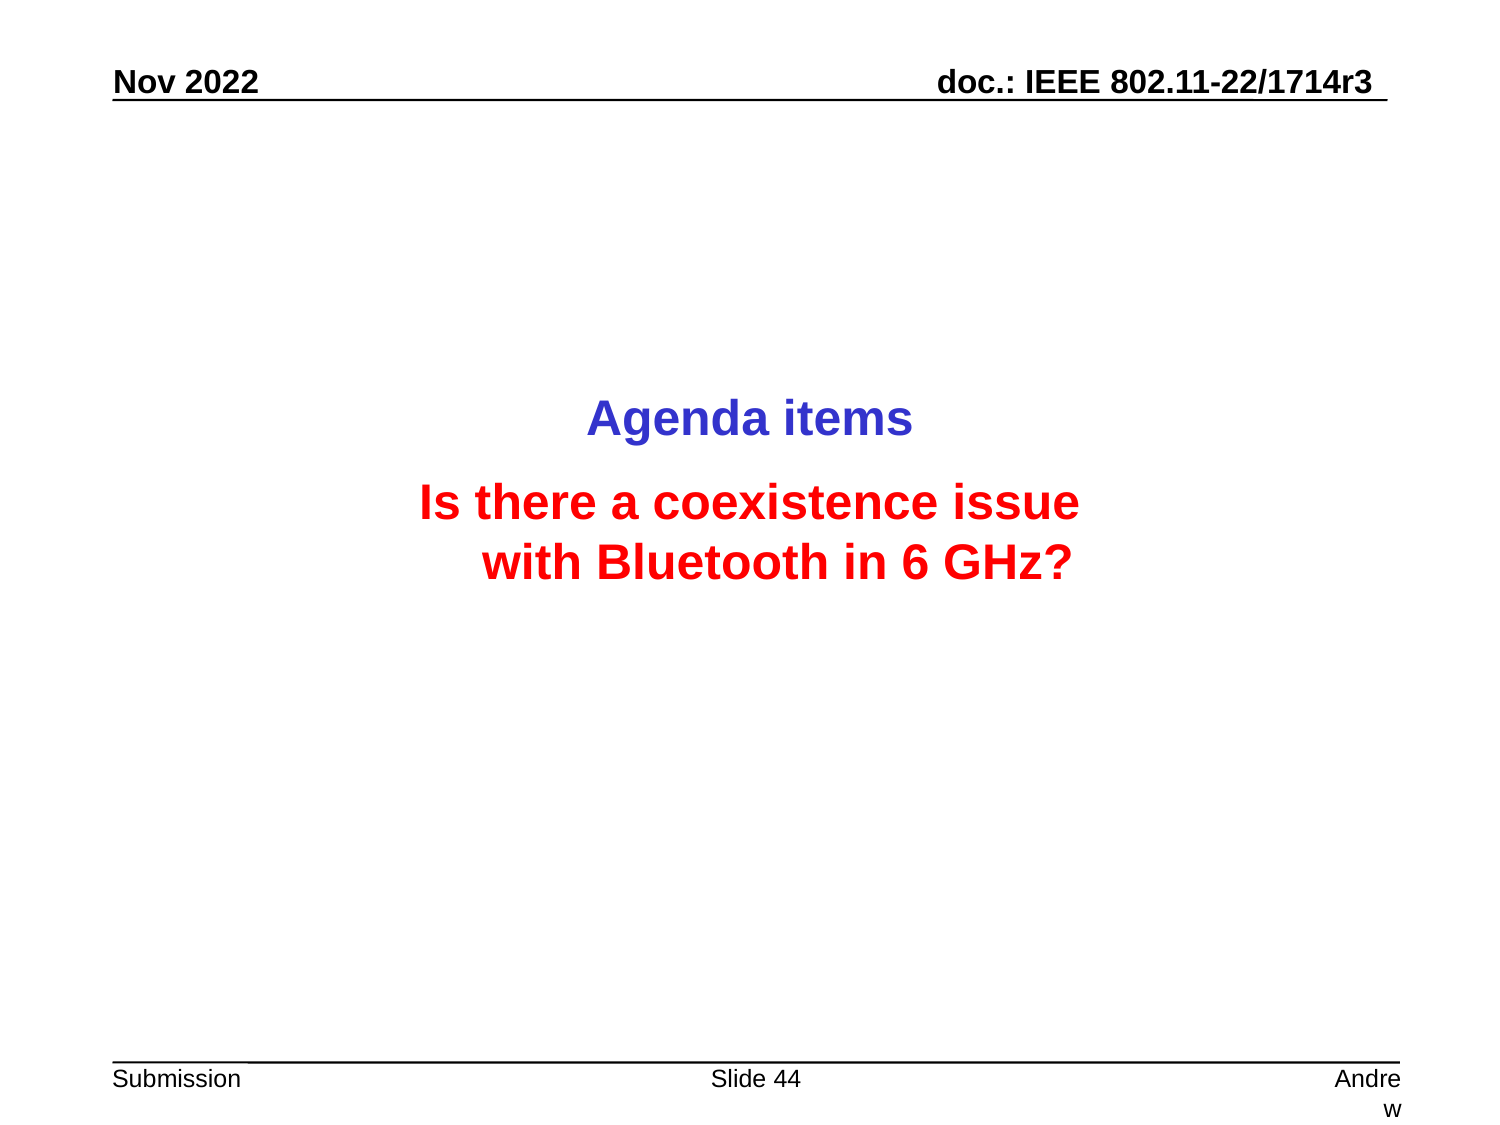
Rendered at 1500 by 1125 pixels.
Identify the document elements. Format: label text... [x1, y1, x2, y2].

list Agenda items Is there a coexistence issue with Bluetooth in 6 GHz? [112, 324, 1388, 650]
footer Andrew Myles, Cisco [1320, 1061, 1402, 1093]
slide_number Slide 44 [709, 1061, 803, 1093]
